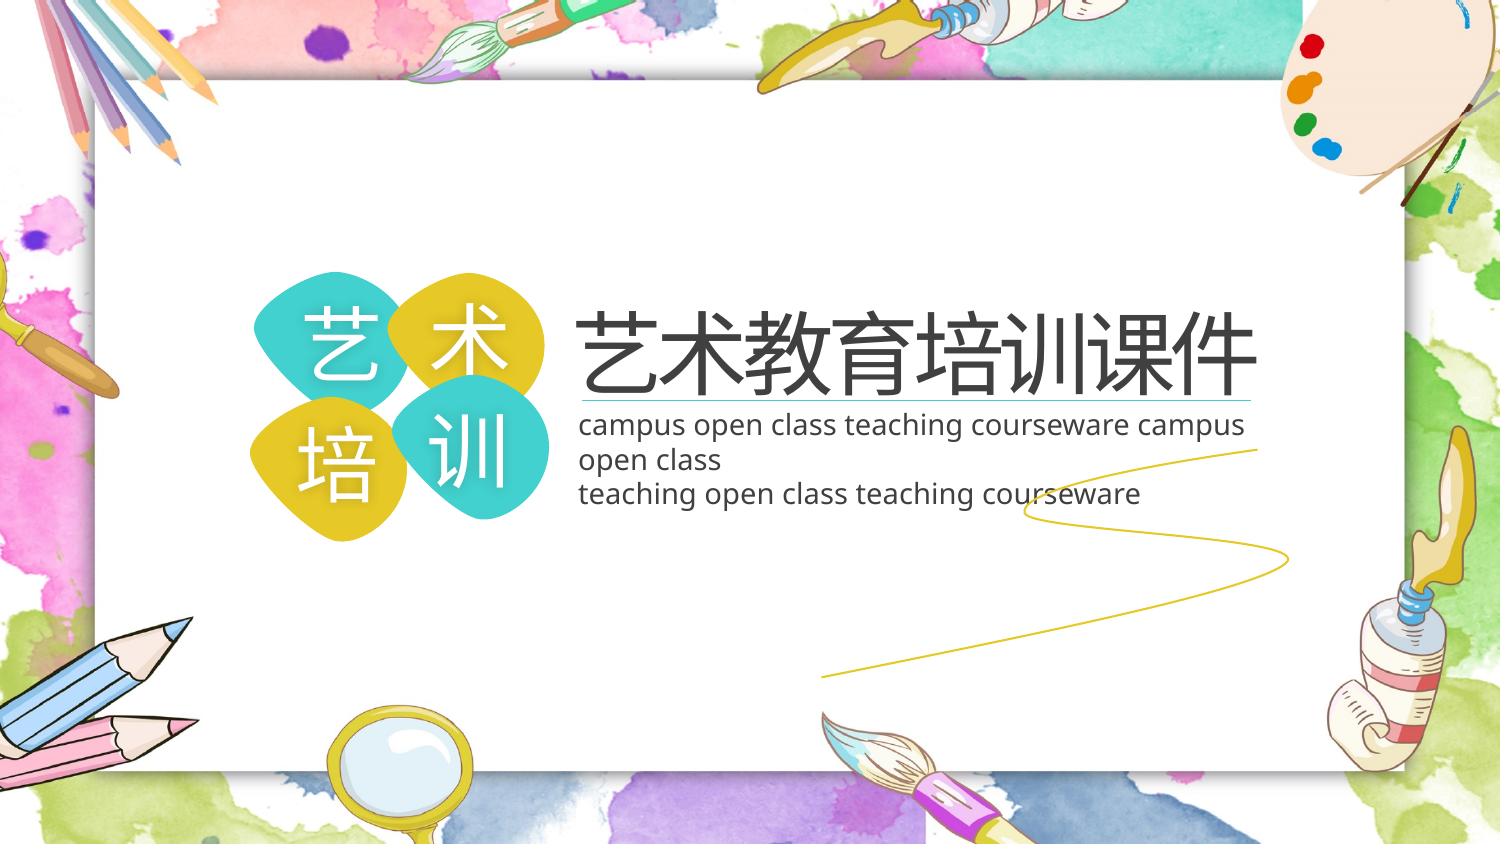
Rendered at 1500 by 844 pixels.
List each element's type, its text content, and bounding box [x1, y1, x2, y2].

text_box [387, 272, 545, 396]
picture [0, 0, 1500, 844]
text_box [253, 271, 411, 396]
text_box [821, 448, 1290, 679]
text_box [391, 374, 550, 520]
text_box 艺术教育培训课件 [571, 296, 1289, 398]
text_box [249, 396, 407, 542]
text_box campus open class teaching courseware campus open class teaching open class teaching courseware [563, 398, 1289, 519]
